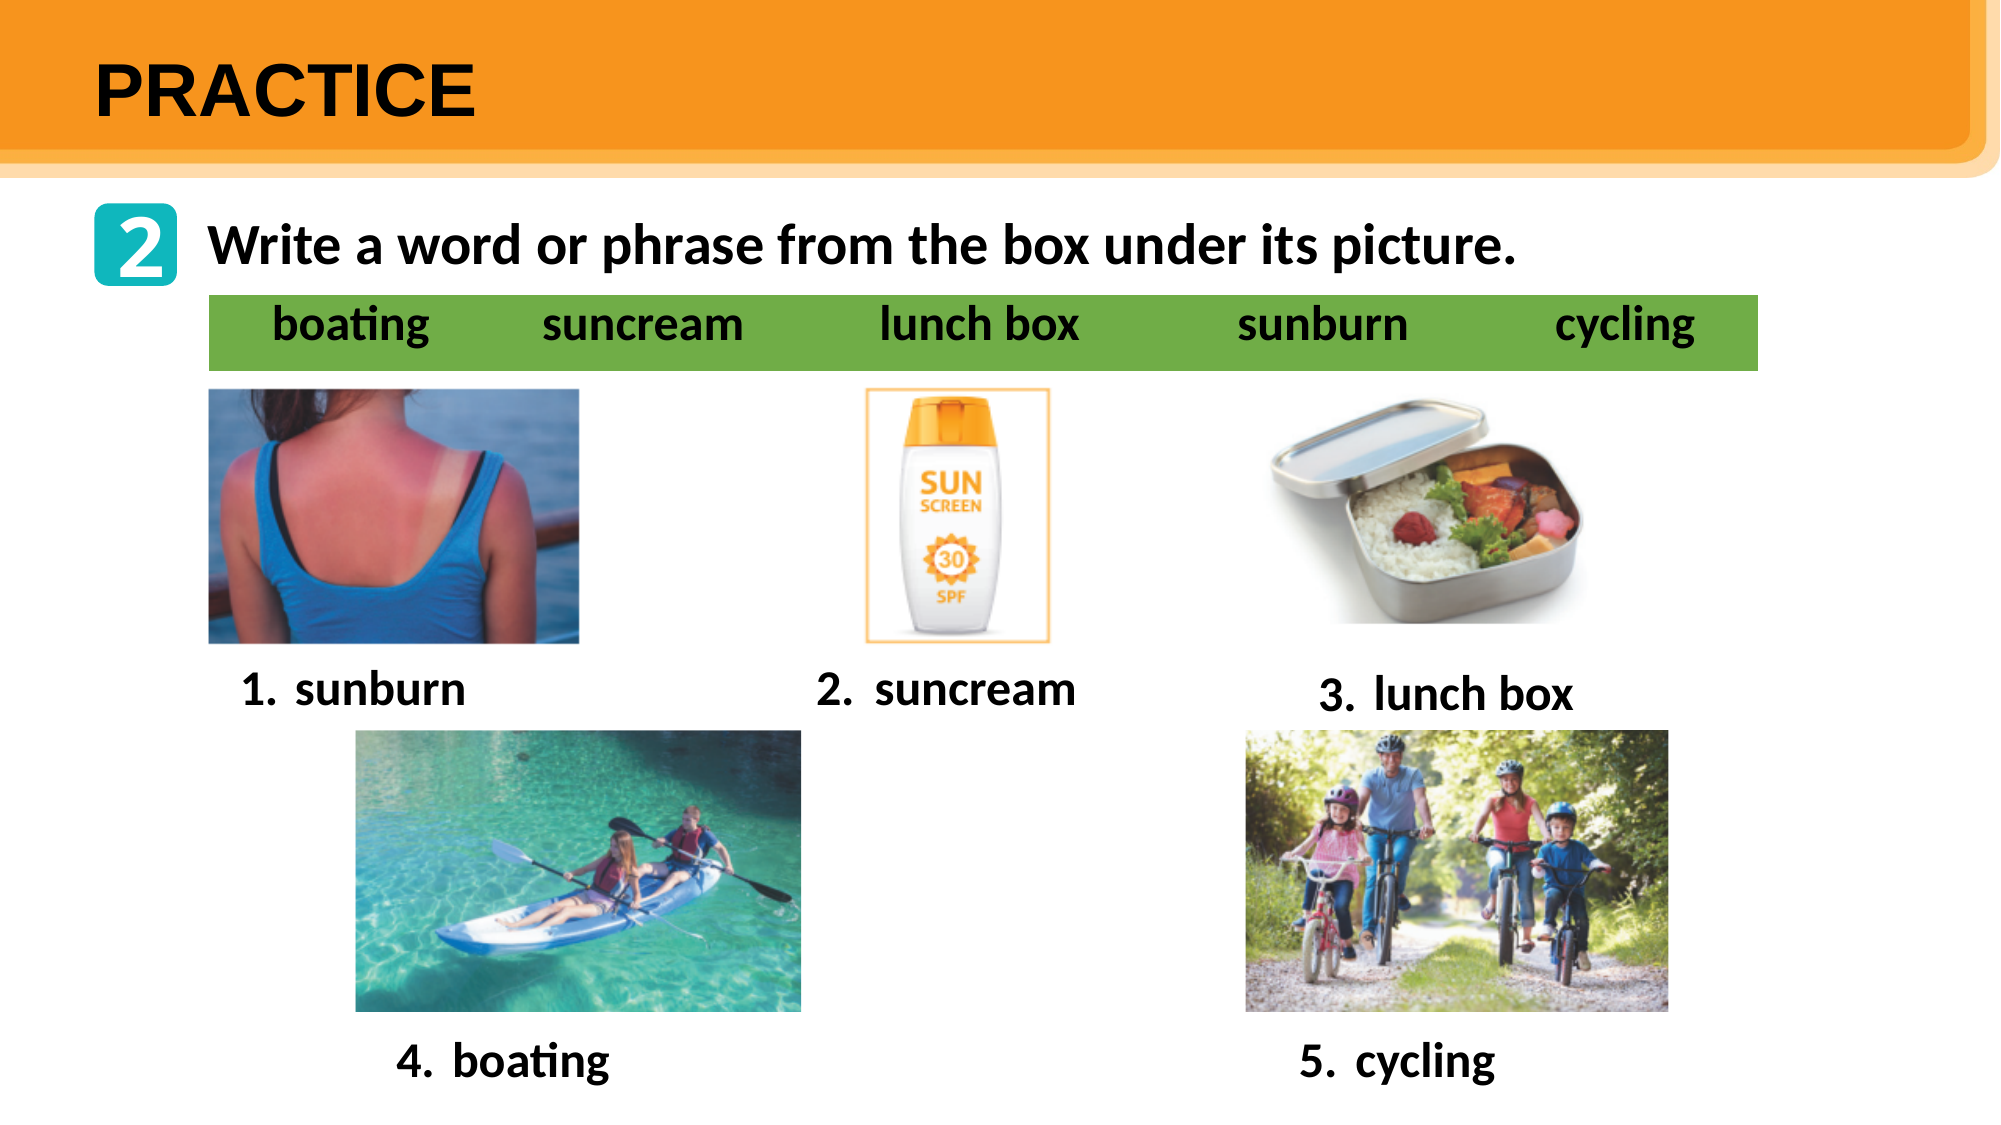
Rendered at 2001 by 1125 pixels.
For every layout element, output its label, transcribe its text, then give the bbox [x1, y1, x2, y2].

picture [1245, 730, 1669, 1012]
text_box [169, 203, 178, 286]
text_box [93, 203, 103, 286]
picture [1245, 388, 1620, 632]
text_box 2 [103, 186, 169, 302]
picture [859, 384, 1057, 648]
picture [205, 388, 581, 648]
picture [0, 0, 2000, 178]
picture [355, 730, 802, 1012]
text_box 5. [1284, 1020, 1359, 1095]
table_header boating suncream lunch box sunburn cycling [210, 296, 1757, 370]
text_box 3. [1303, 653, 1378, 729]
text_box lunch box [1378, 653, 1646, 728]
text_box suncream [876, 647, 1130, 723]
text_box Write a word or phrase from the box under its picture. [192, 199, 1889, 284]
text_box 1. [224, 648, 300, 723]
text_box boating [457, 1020, 637, 1095]
text_box 4. [381, 1020, 457, 1096]
text_box sunburn [300, 648, 515, 723]
text_box 2. [801, 647, 876, 723]
text_box cycling [1359, 1020, 1540, 1095]
